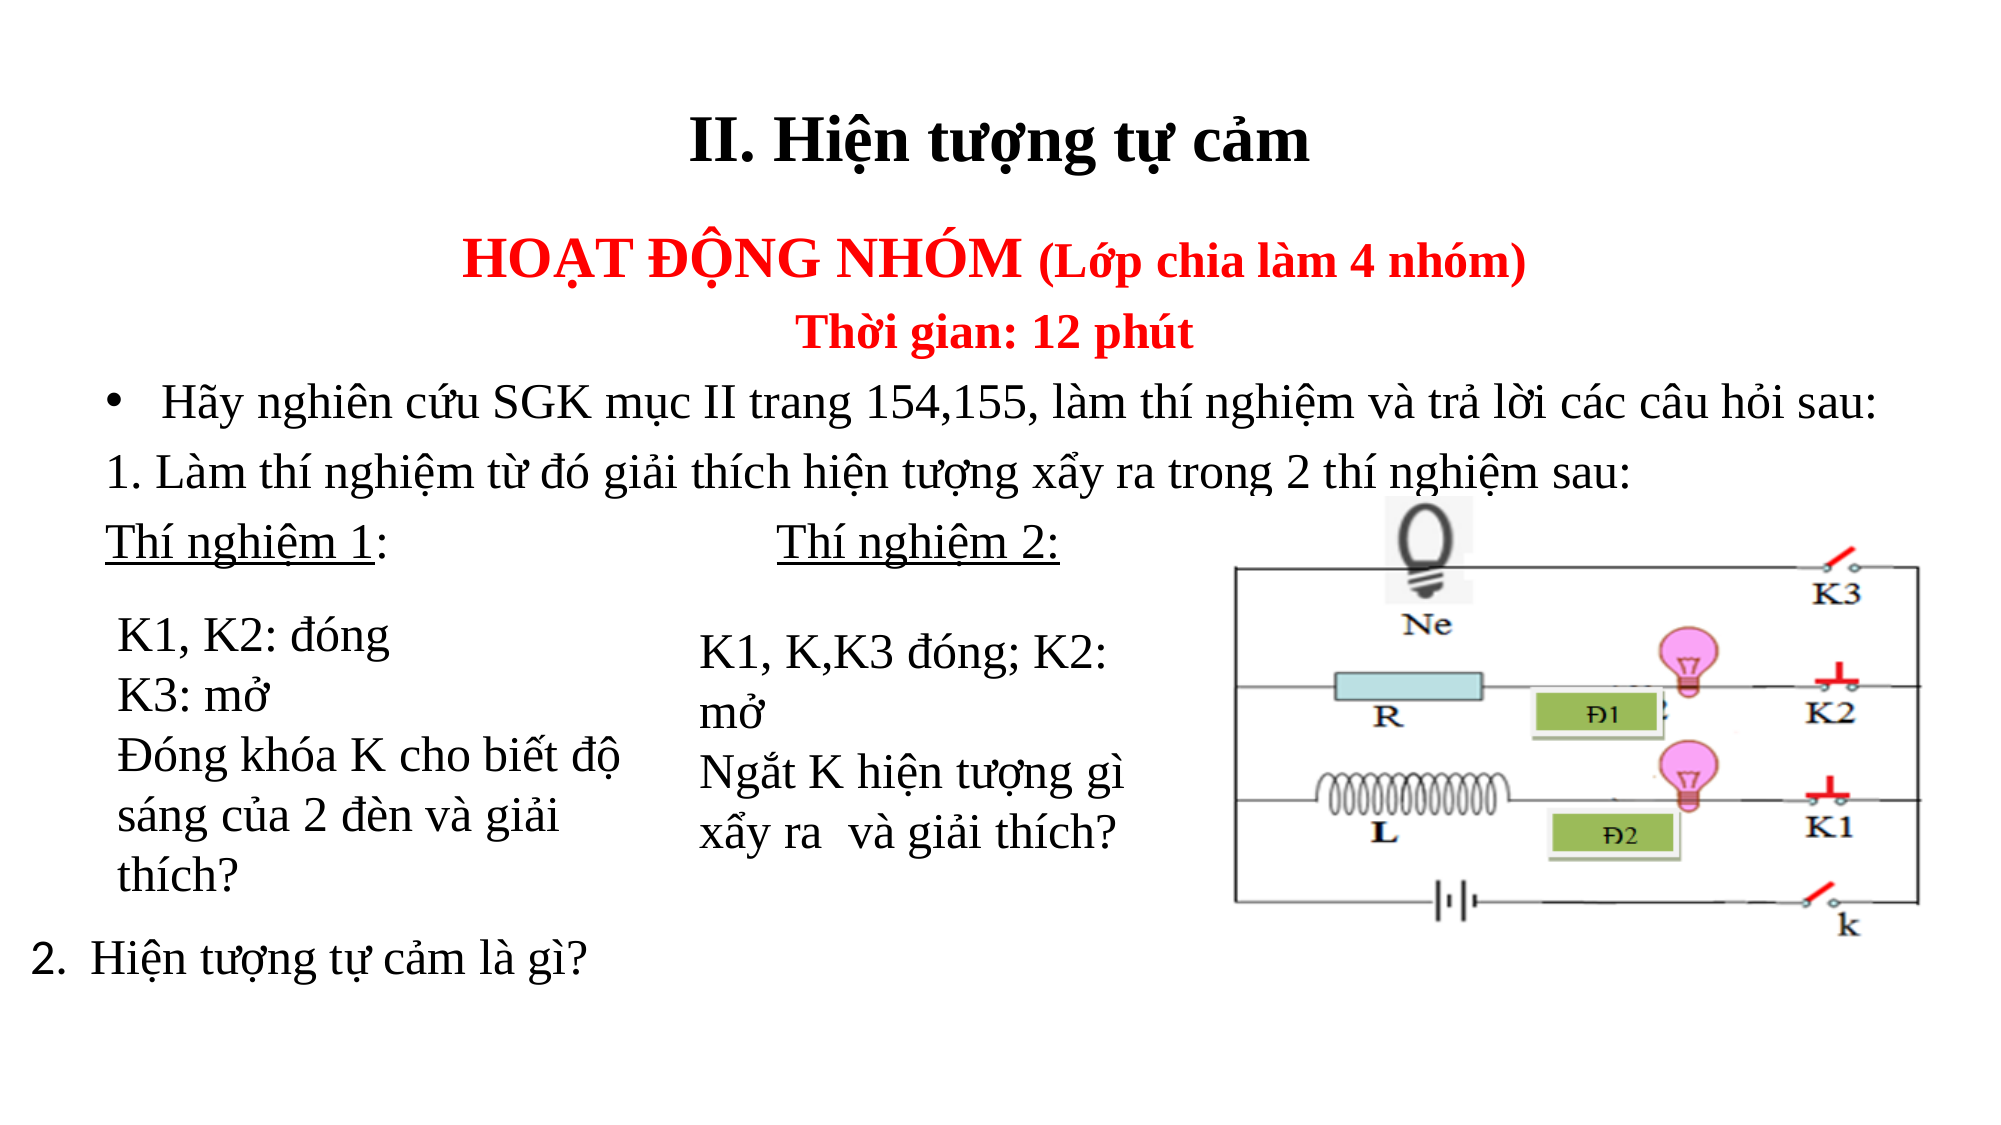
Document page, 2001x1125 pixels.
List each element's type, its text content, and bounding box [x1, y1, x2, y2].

list HOẠT ĐỘNG NHÓM (Lớp chia làm 4 nhóm) Thời gian: 12 phút Hãy nghiên cứu SGK mục II trang 154,155, làm thí nghiệm và trả lời các câu hỏi sau: 1. Làm thí nghiệm từ đó giải thích hiện tượng xẩy ra trong 2 thí nghiệm sau: Thí nghiệm 1: Thí nghiệm 2: [90, 211, 1900, 1005]
text_box 2. Hiện tượng tự cảm là gì? [15, 916, 774, 992]
picture [1222, 495, 1931, 947]
text_box K1, K,K3 đóng; K2: mở Ngắt K hiện tượng gì xẩy ra và giải thích? [684, 611, 1152, 867]
text_box K1, K2: đóng K3: mở Đóng khóa K cho biết độ sáng của 2 đèn và giải thích? [102, 594, 647, 909]
title II. Hiện tượng tự cảm [99, 45, 1900, 211]
